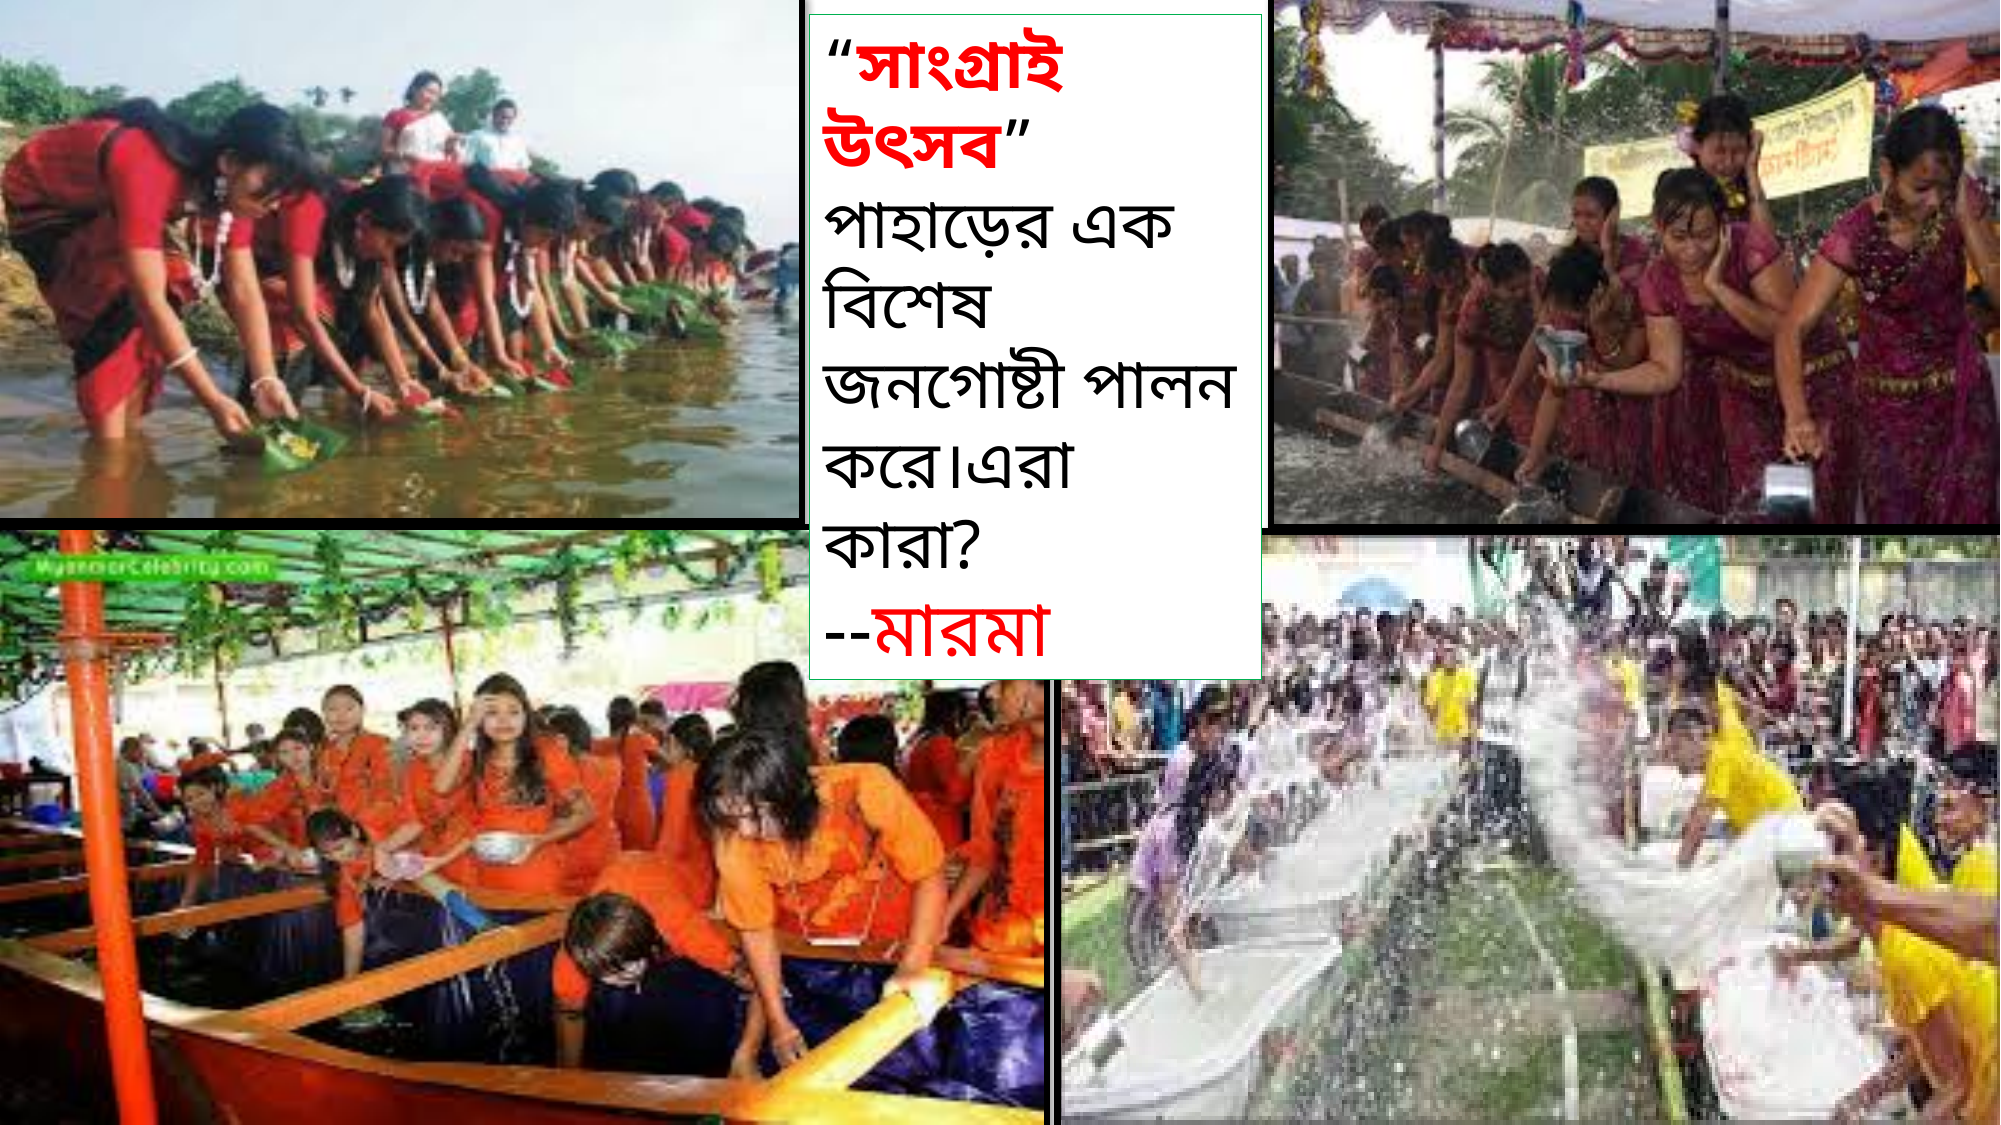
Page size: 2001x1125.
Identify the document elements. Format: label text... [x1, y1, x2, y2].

picture [1060, 534, 2000, 1125]
text_box “সাংগ্রাই উৎসব” পাহাড়ের এক বিশেষ জনগোষ্টী পালন করে।এরা কারা? --মারমা [809, 14, 1262, 680]
picture [1274, 0, 2000, 524]
picture [0, 0, 799, 518]
picture [0, 530, 1044, 1125]
